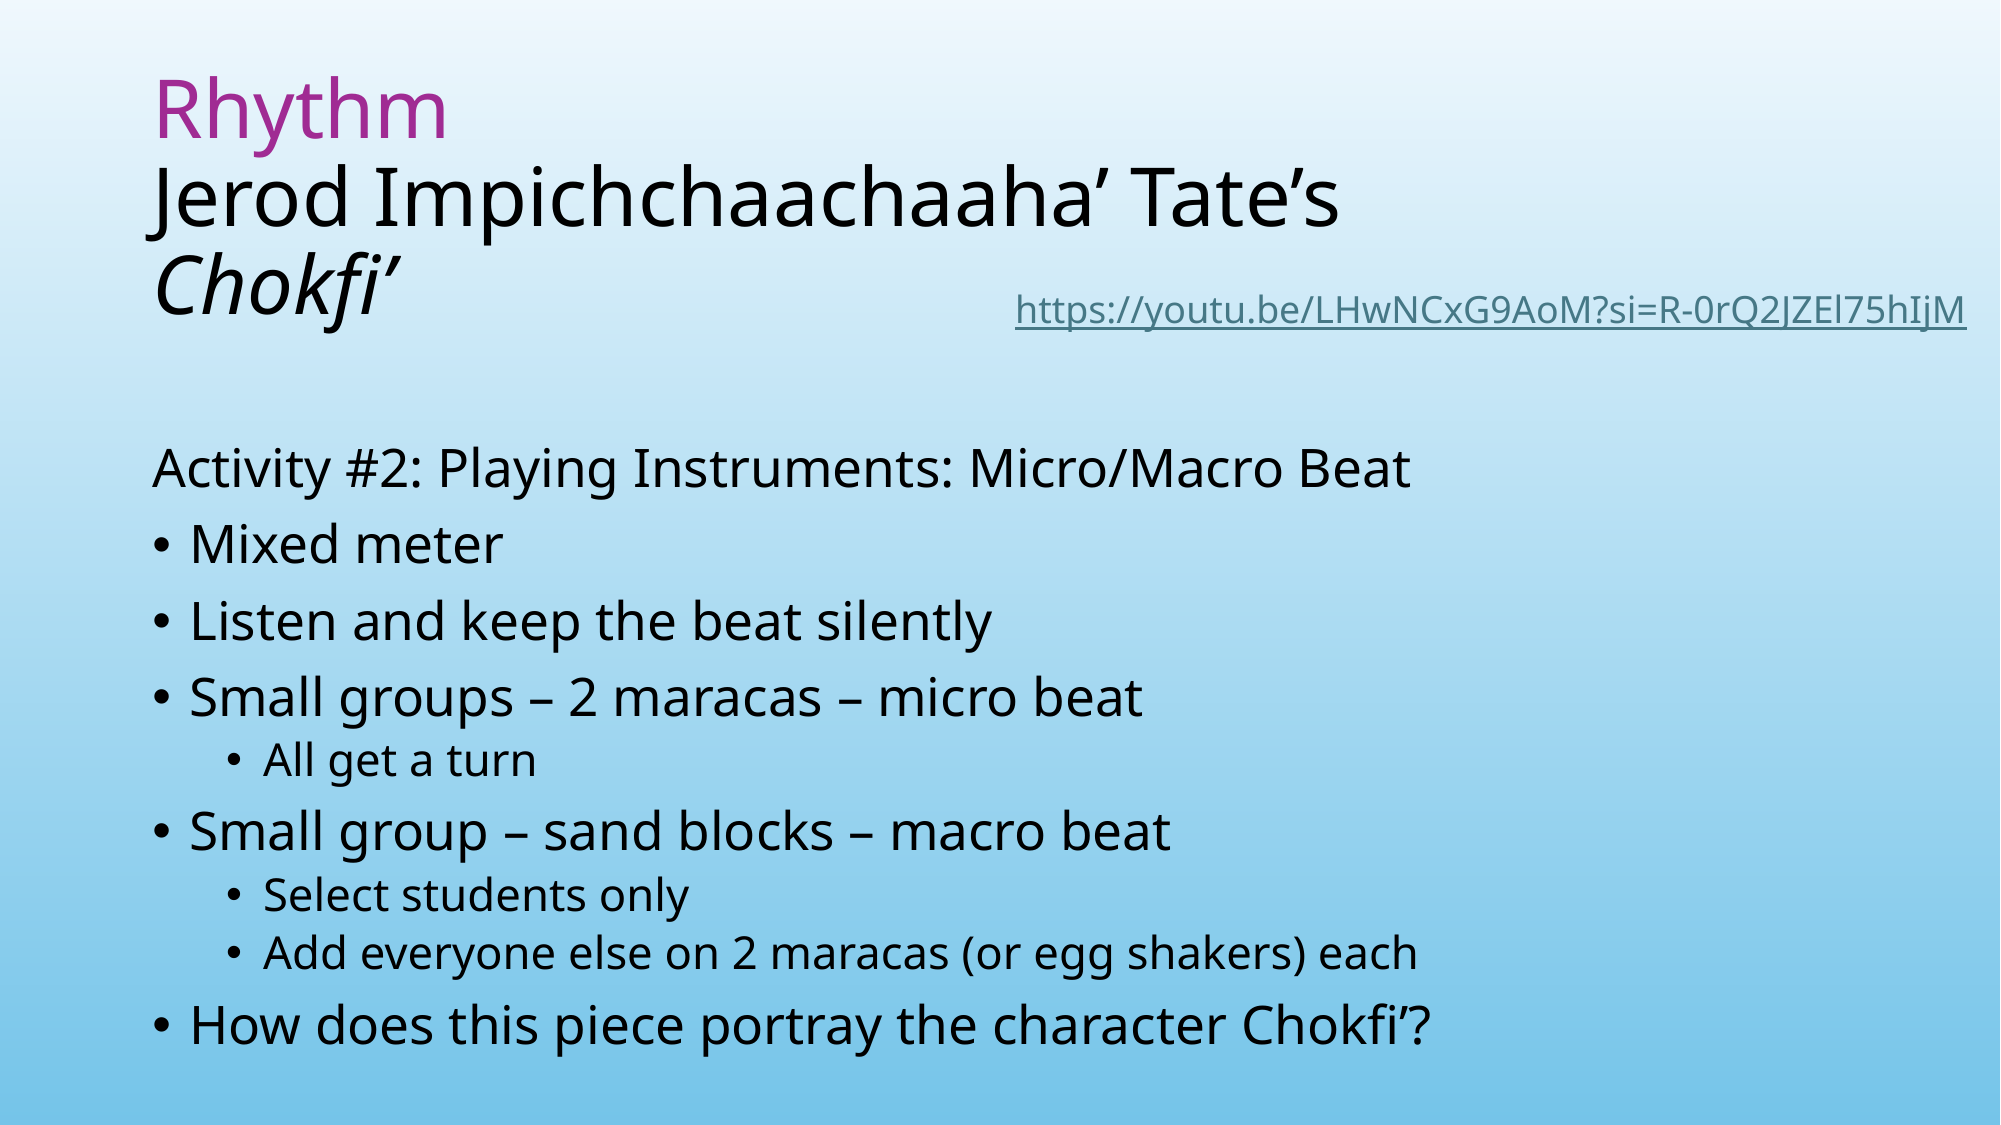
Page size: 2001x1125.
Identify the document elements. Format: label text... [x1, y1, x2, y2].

text_box https://youtu.be/LHwNCxG9AoM?si=R-0rQ2JZEl75hIjM [1000, 279, 2000, 345]
title Rhythm Jerod Impichchaachaaha’ Tate’s Chokfi’ [137, 59, 1863, 340]
list Activity #2: Playing Instruments: Micro/Macro Beat Mixed meter Listen and keep the beat silently Small groups – 2 maracas – micro beat All get a turn Small group – sand blocks – macro beat Select students only Add everyone else on 2 maracas (or egg shakers) each How does this piece portray the character Chokfi’? [137, 434, 1863, 1066]
